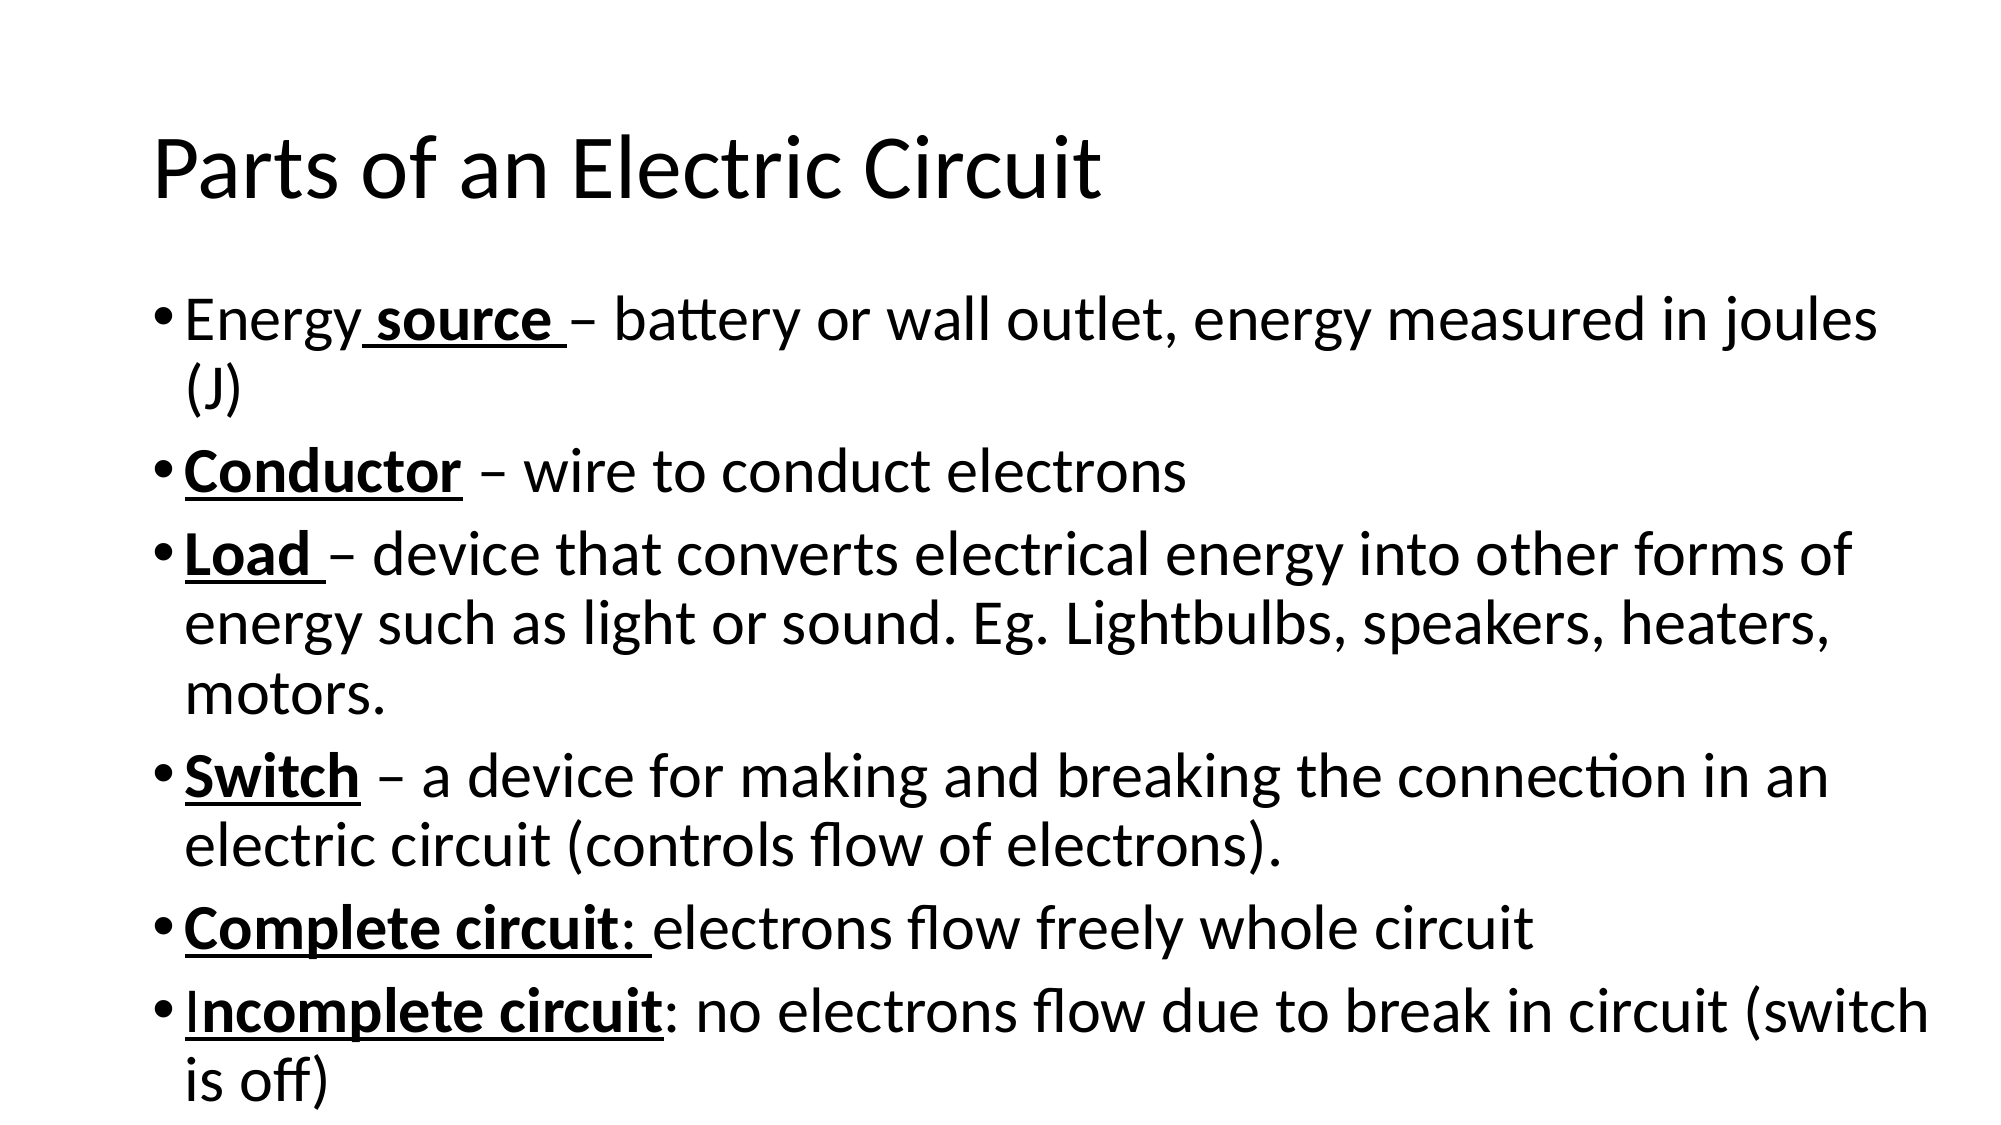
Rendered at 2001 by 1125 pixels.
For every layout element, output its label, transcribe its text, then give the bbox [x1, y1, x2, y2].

title Parts of an Electric Circuit [137, 59, 1863, 277]
list Energy source – battery or wall outlet, energy measured in joules (J) Conductor – wire to conduct electrons Load – device that converts electrical energy into other forms of energy such as light or sound. Eg. Lightbulbs, speakers, heaters, motors. Switch – a device for making and breaking the connection in an electric circuit (controls flow of electrons). Complete circuit: electrons flow freely whole circuit Incomplete circuit: no electrons flow due to break in circuit (switch is off) [137, 277, 1964, 1125]
